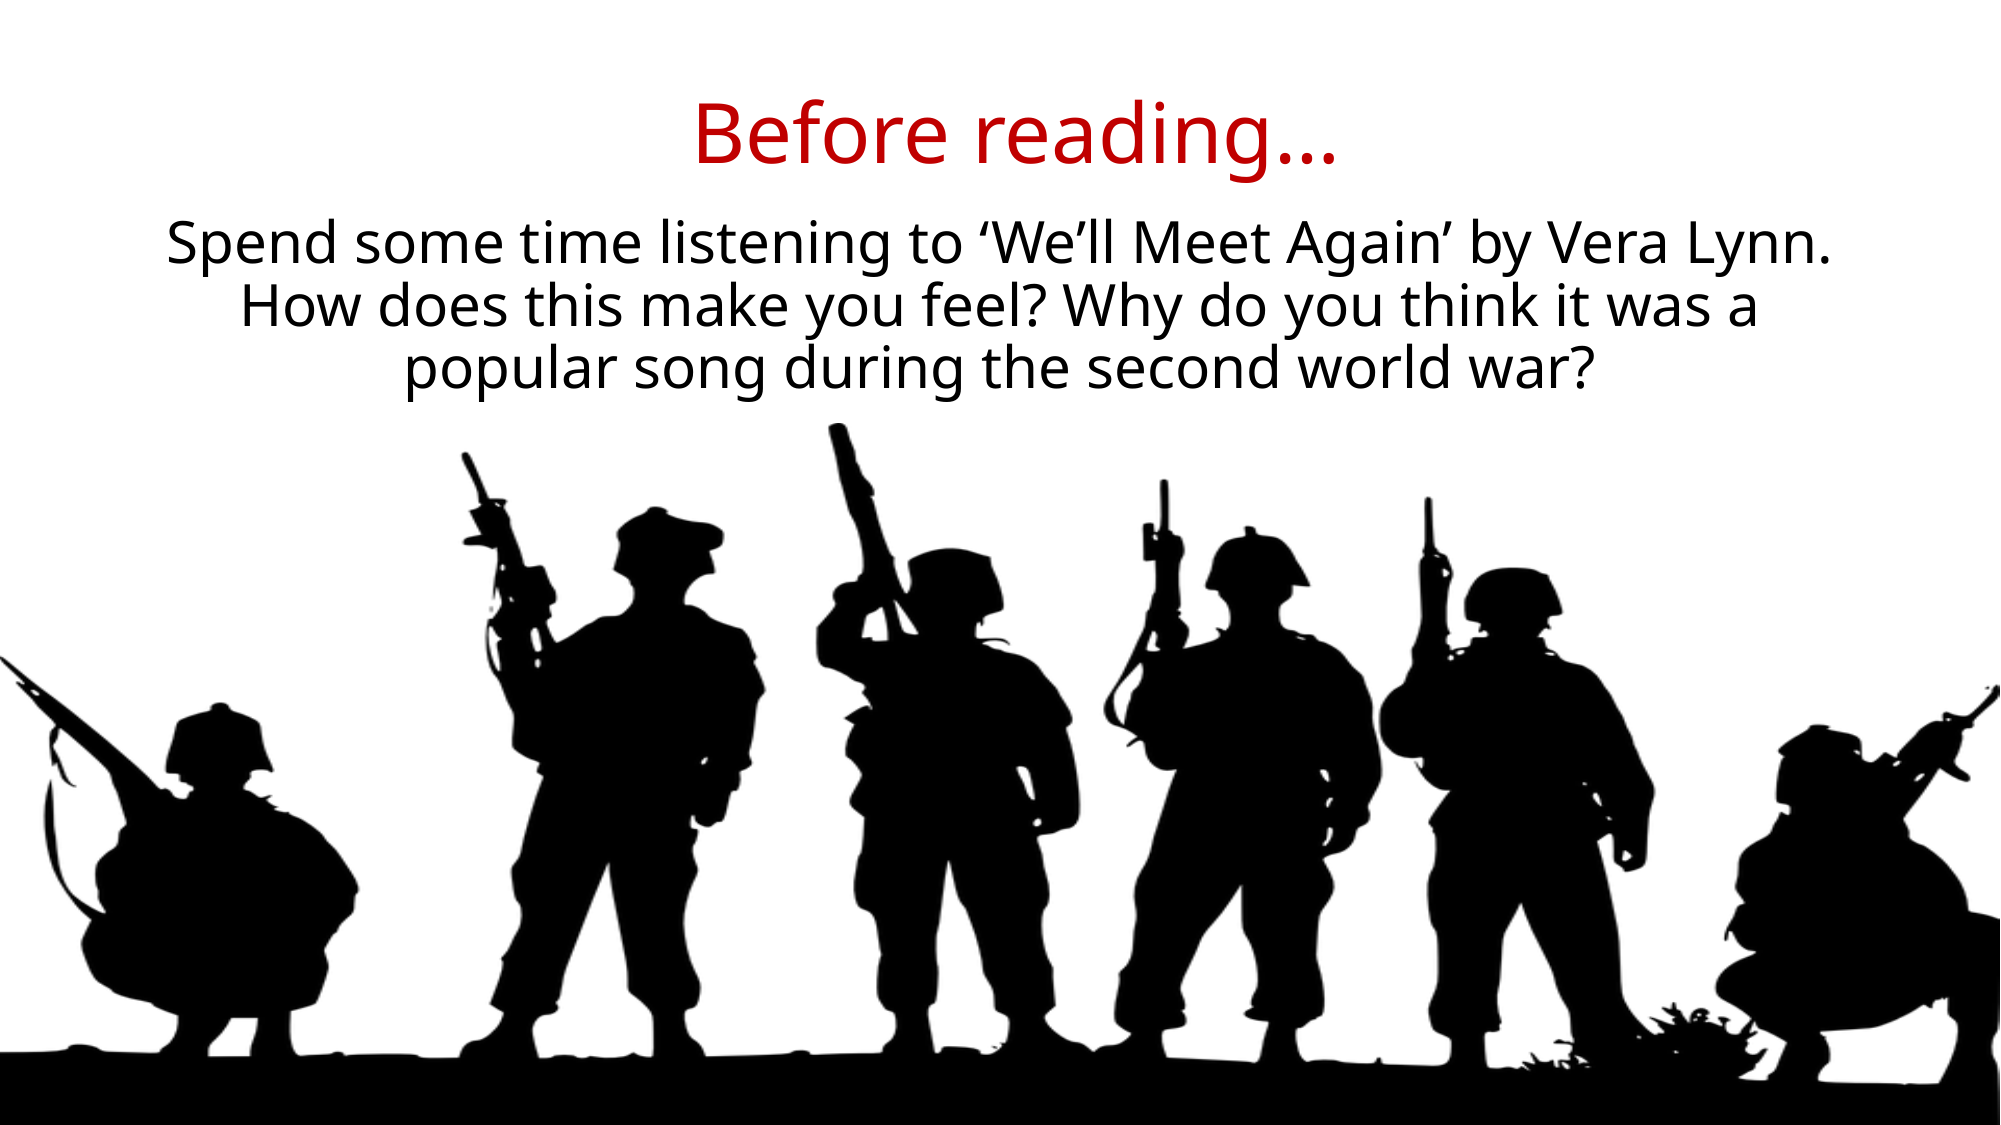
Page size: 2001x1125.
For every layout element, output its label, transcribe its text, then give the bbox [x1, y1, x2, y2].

list Spend some time listening to ‘We’ll Meet Again’ by Vera Lynn. How does this make you feel? Why do you think it was a popular song during the second world war? [137, 205, 1863, 422]
picture [0, 422, 2000, 1125]
title Before reading… [153, 27, 1879, 246]
